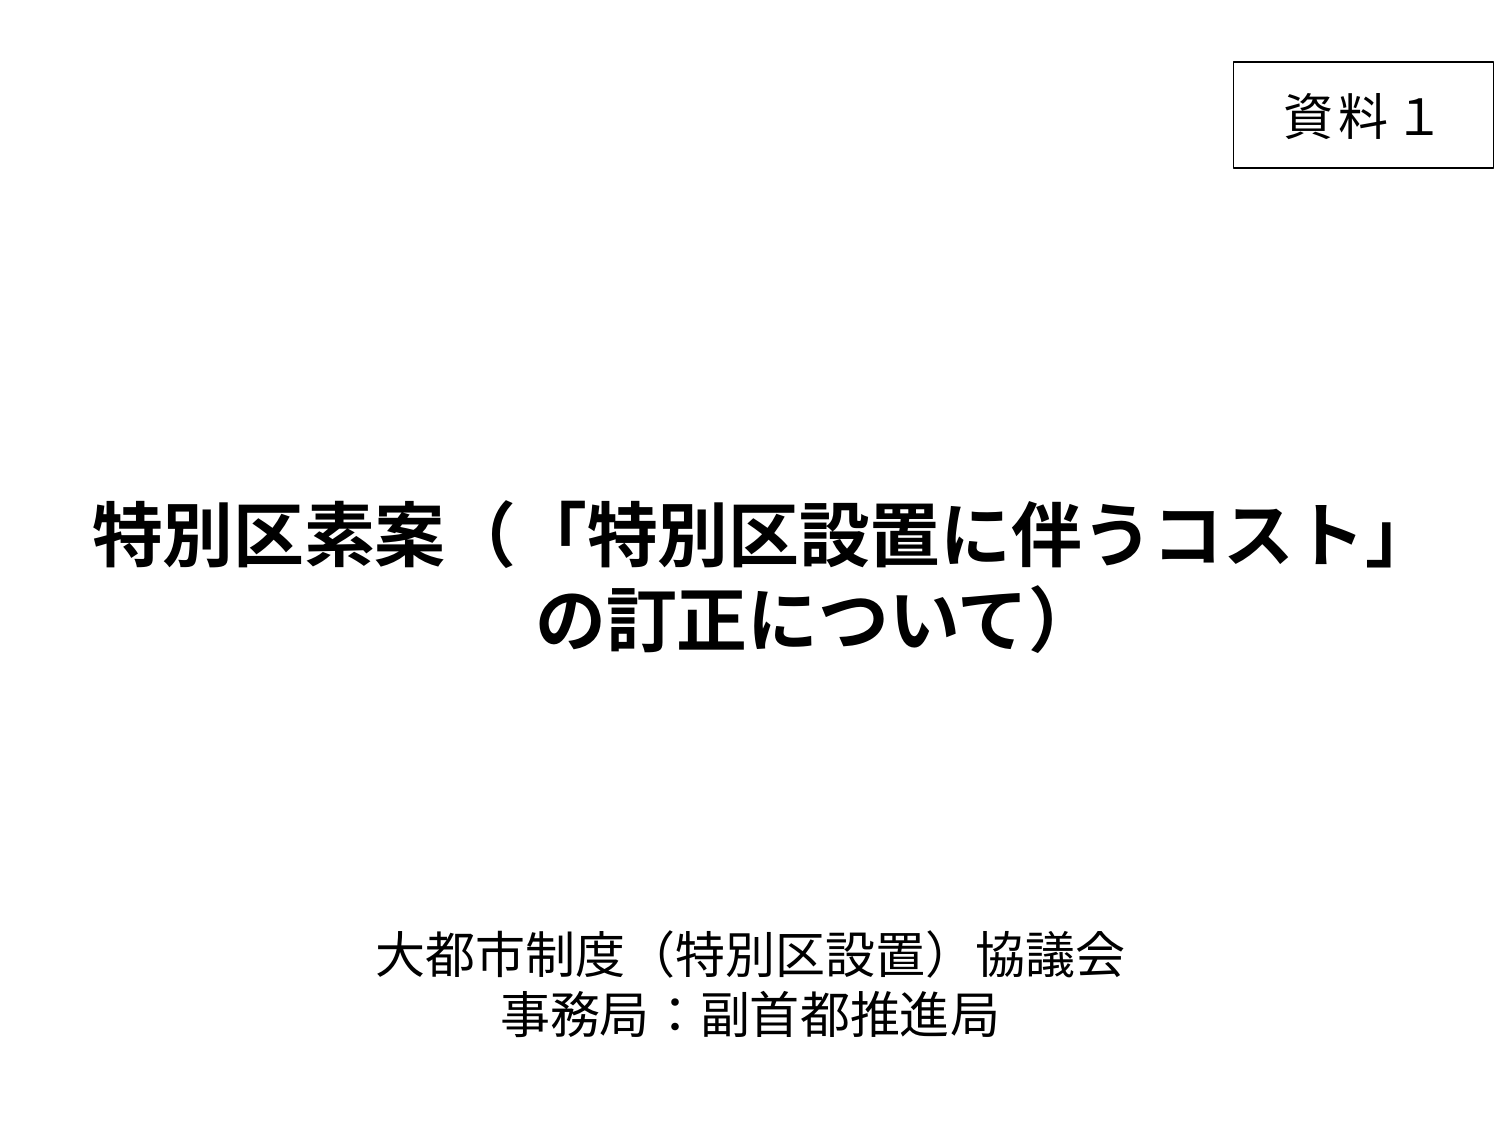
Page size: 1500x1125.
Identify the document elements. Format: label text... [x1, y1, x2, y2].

text_box 資 料 １ [1232, 60, 1496, 170]
text_box 大都市制度（特別区設置）協議会 事務局：副首都推進局 [0, 896, 1500, 1059]
text_box 特別区素案（「特別区設置に伴うコスト」 の訂正について） [0, 385, 1494, 627]
